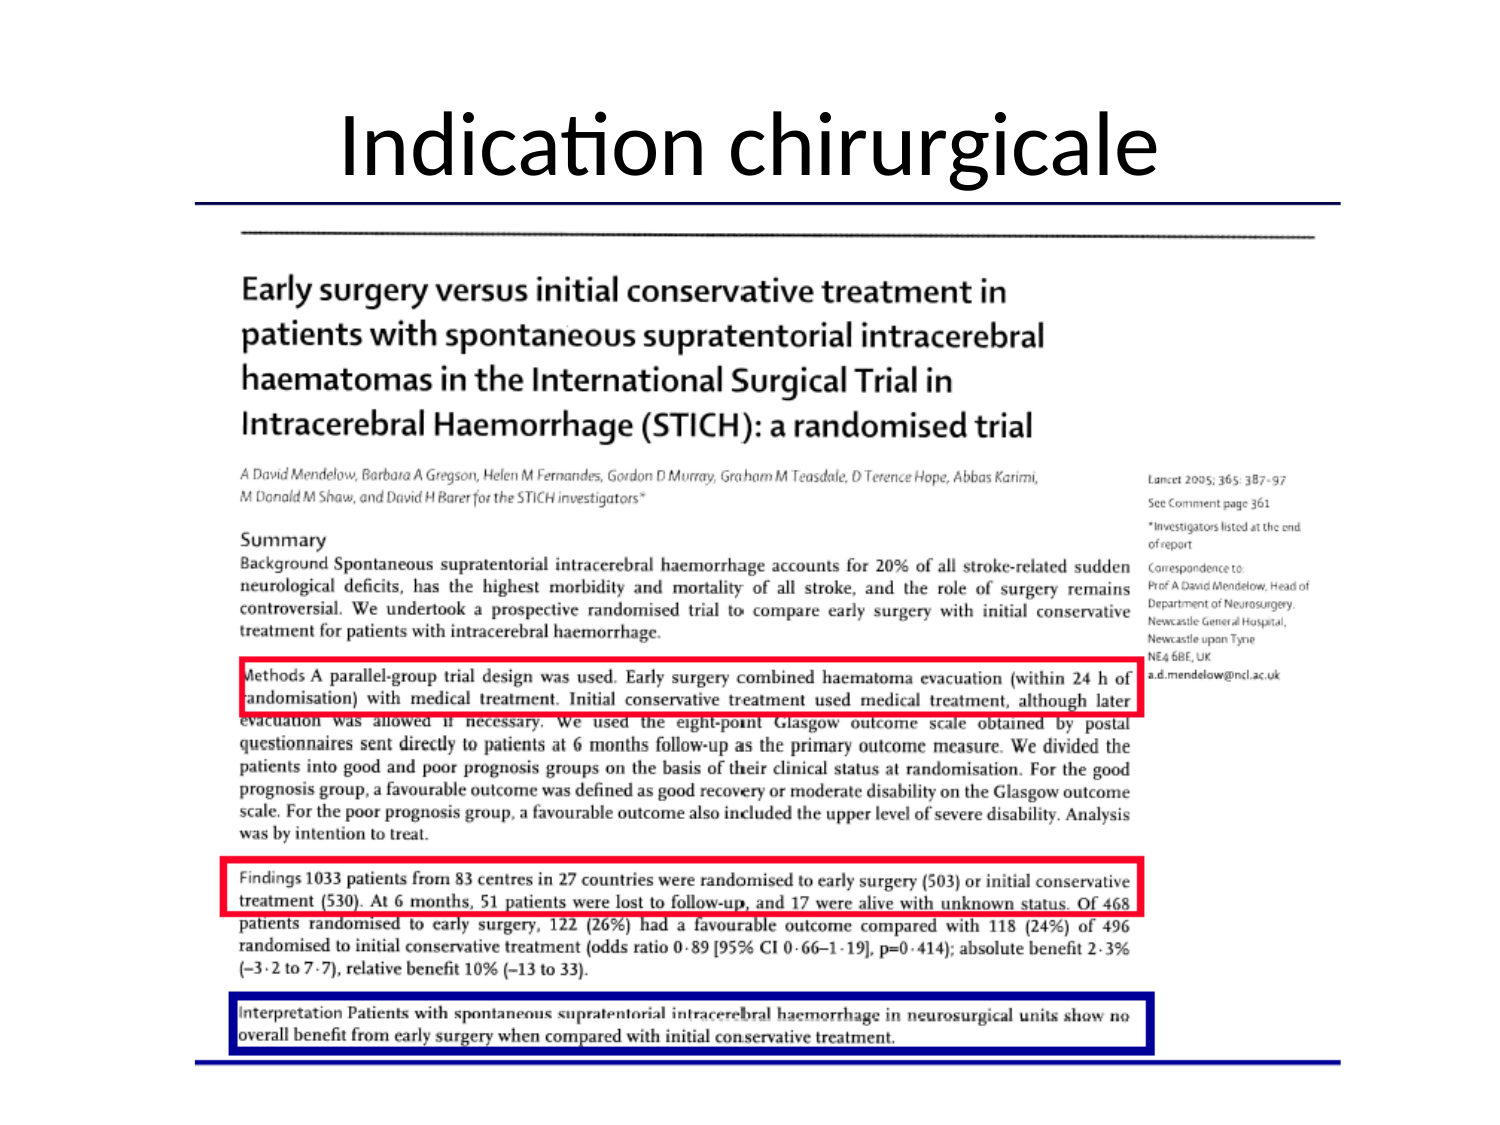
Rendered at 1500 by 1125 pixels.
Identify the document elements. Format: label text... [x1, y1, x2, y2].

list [194, 202, 1341, 1095]
title Indication chirurgicale [75, 45, 1425, 233]
